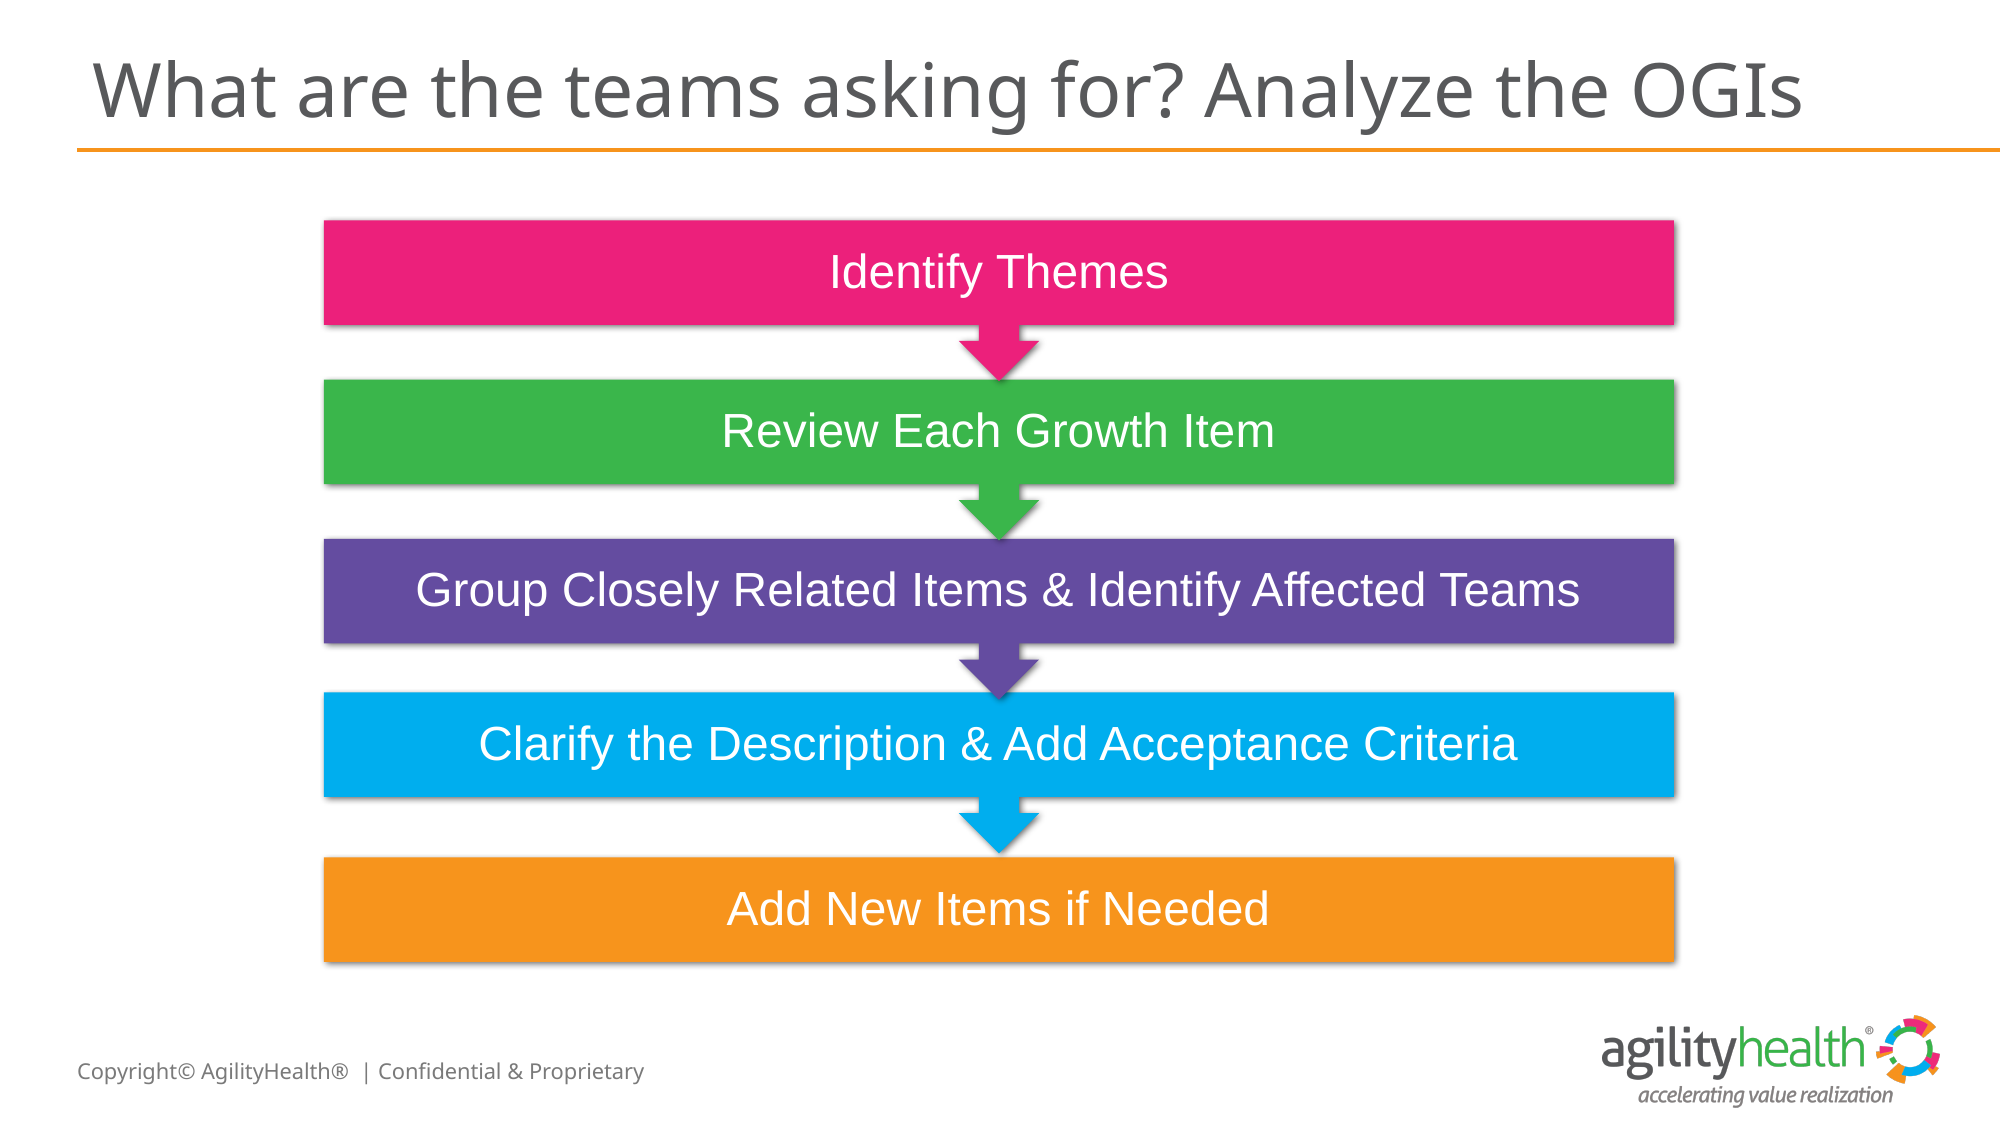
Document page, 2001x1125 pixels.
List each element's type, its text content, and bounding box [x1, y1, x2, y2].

picture [1602, 1015, 1940, 1112]
title What are the teams asking for? Analyze the OGIs [77, 41, 1921, 146]
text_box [323, 219, 1674, 963]
